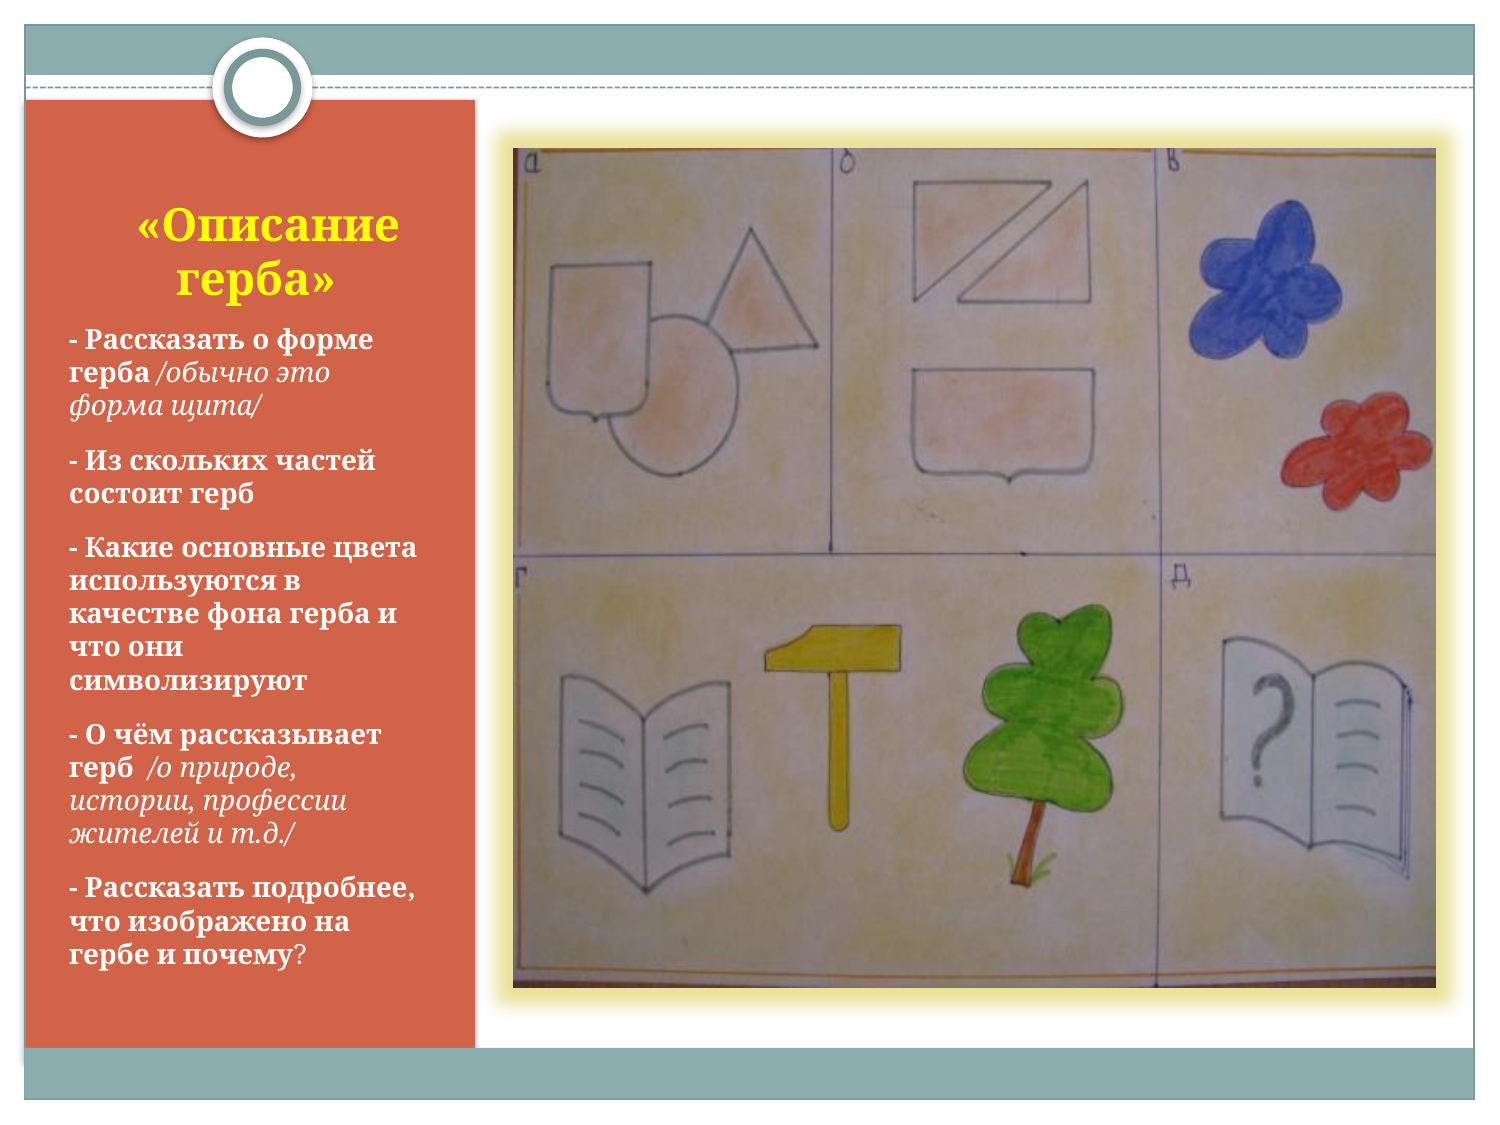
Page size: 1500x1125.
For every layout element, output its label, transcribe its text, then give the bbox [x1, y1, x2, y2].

list - Рассказать о форме герба /обычно это форма щита/ - Из скольких частей состоит герб - Какие основные цвета используются в качестве фона герба и что они символизируют - О чём рассказывает герб /о природе, истории, профессии жителей и т.д./ - Рассказать подробнее, что изображено на гербе и почему? [53, 314, 441, 995]
title «Описание герба» [62, 149, 450, 313]
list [513, 148, 1436, 988]
